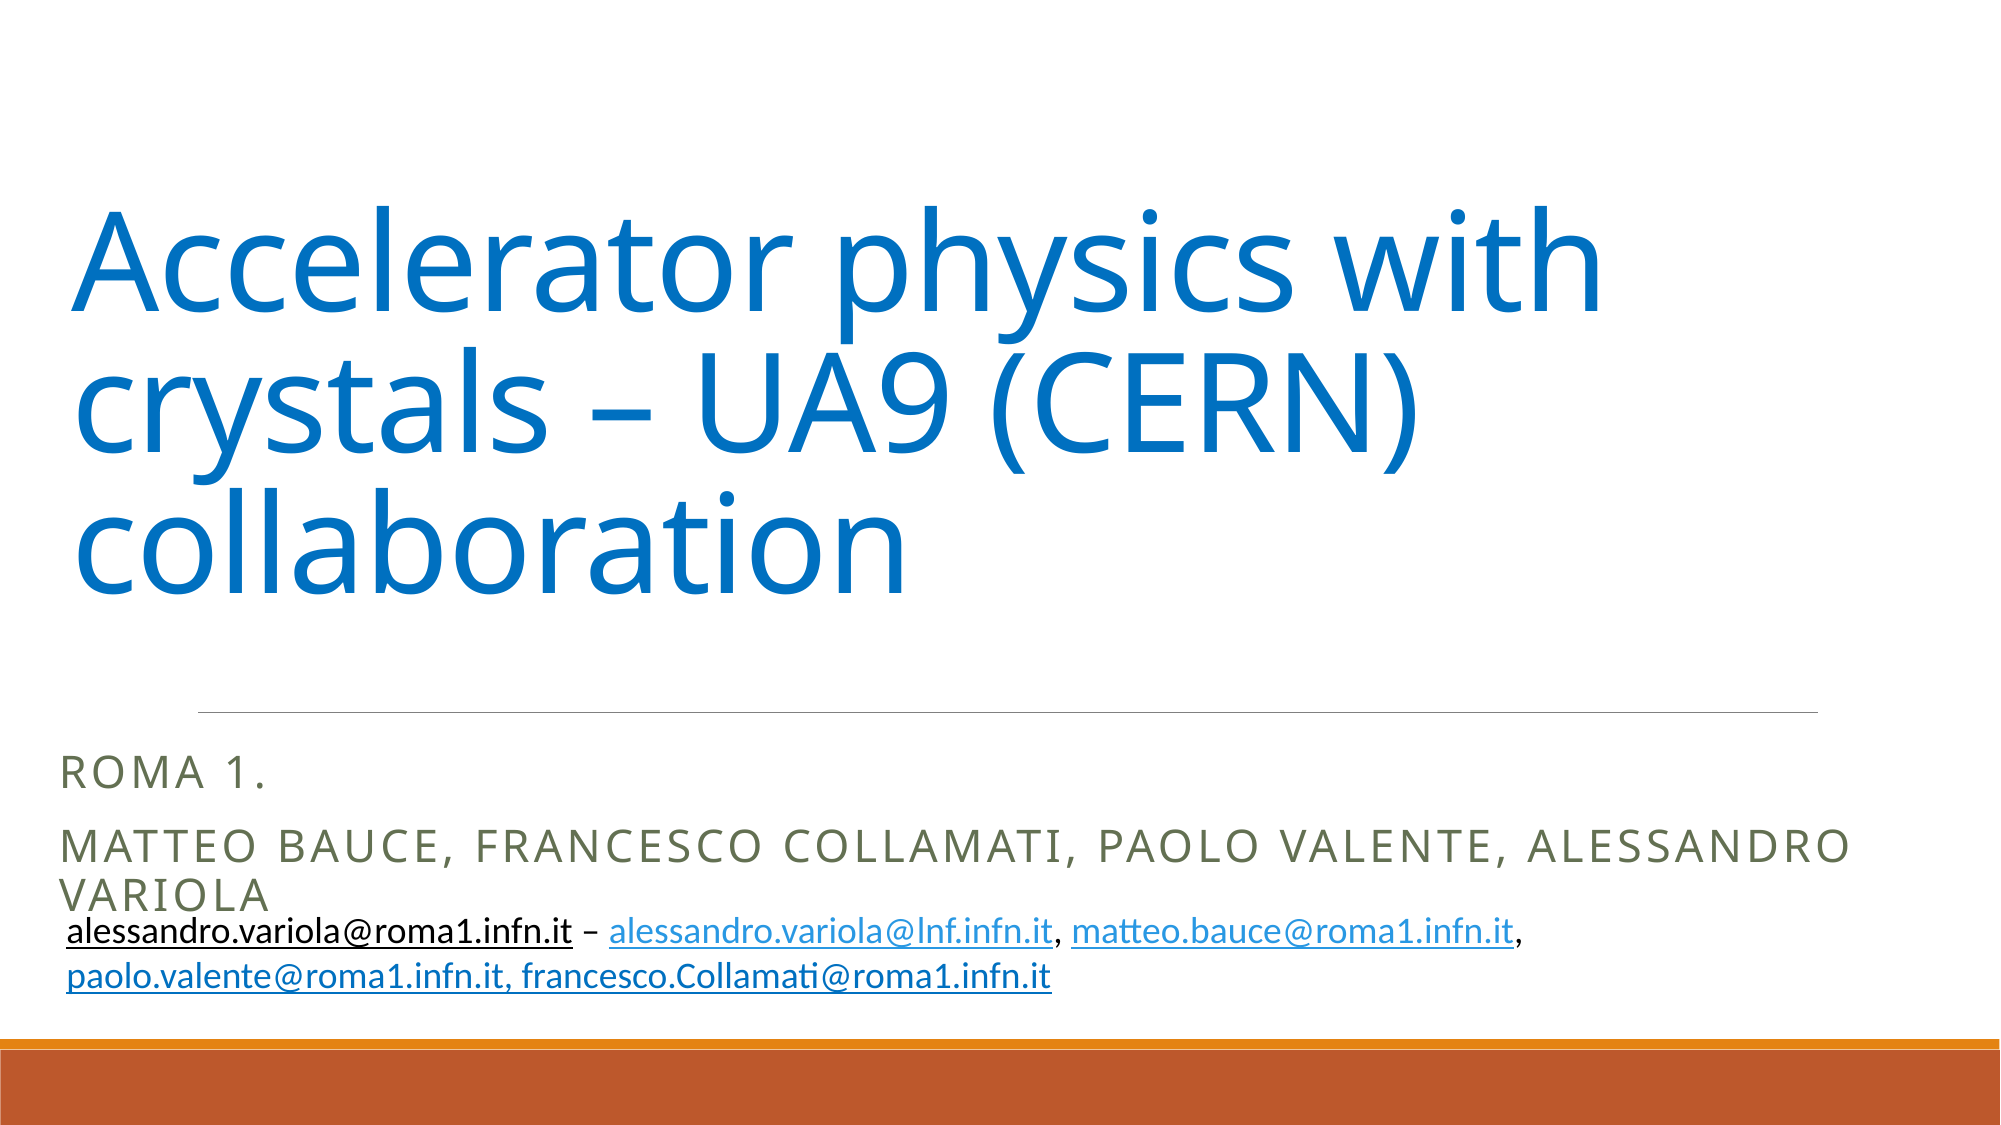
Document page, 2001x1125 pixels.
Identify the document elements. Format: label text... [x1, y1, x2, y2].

title Accelerator physics with crystals – UA9 (CERN) collaboration [56, 44, 1963, 630]
text_box alessandro.variola@roma1.infn.it – alessandro.variola@lnf.infn.it, matteo.bauce@roma1.infn.it, paolo.valente@roma1.infn.it, francesco.Collamati@roma1.infn.it [51, 898, 1547, 1004]
subtitle Roma 1. Matteo Bauce, Francesco Collamati, Paolo Valente, Alessandro Variola [43, 741, 1975, 930]
